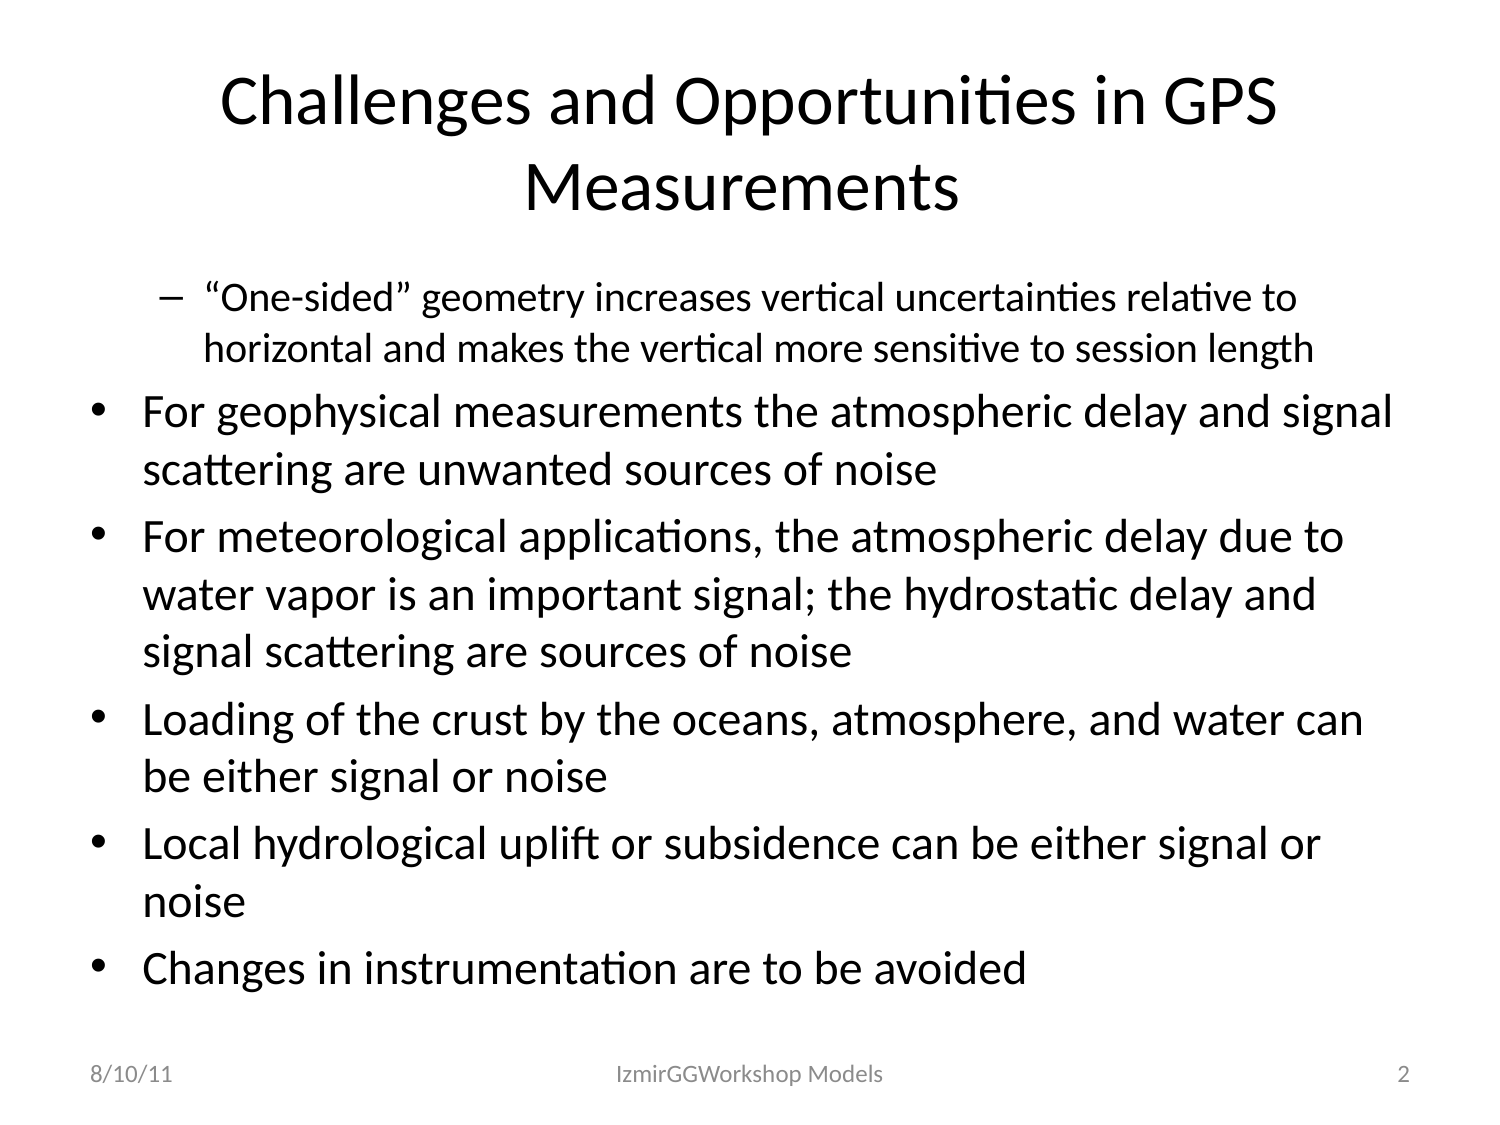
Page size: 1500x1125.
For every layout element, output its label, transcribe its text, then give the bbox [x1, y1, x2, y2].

footer IzmirGGWorkshop Models [512, 1042, 988, 1103]
title Challenges and Opportunities in GPS Measurements [75, 45, 1425, 233]
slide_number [75, 1042, 425, 1103]
slide_number 2 [1074, 1042, 1425, 1103]
list “One-sided” geometry increases vertical uncertainties relative to horizontal and makes the vertical more sensitive to session length For geophysical measurements the atmospheric delay and signal scattering are unwanted sources of noise For meteorological applications, the atmospheric delay due to water vapor is an important signal; the hydrostatic delay and signal scattering are sources of noise Loading of the crust by the oceans, atmosphere, and water can be either signal or noise Local hydrological uplift or subsidence can be either signal or noise Changes in instrumentation are to be avoided [75, 262, 1425, 1005]
